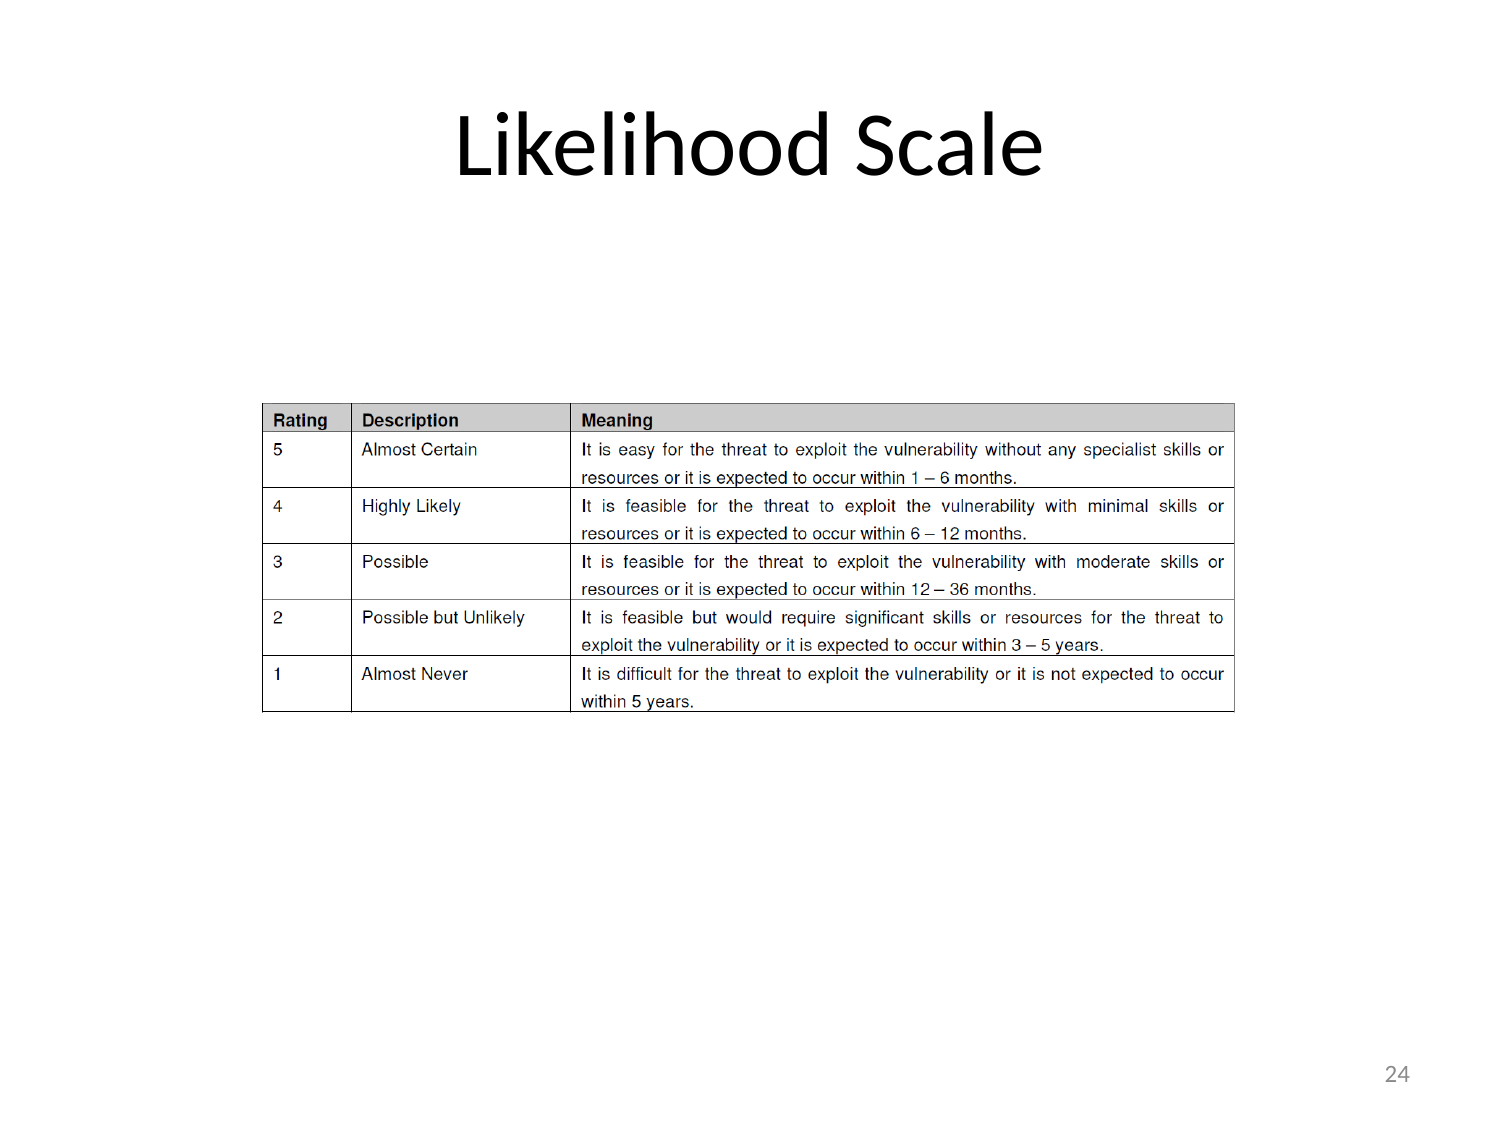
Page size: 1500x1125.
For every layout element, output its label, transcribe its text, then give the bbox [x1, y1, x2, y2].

title Likelihood Scale [75, 45, 1425, 233]
slide_number 24 [1074, 1042, 1425, 1103]
picture [247, 390, 1253, 735]
